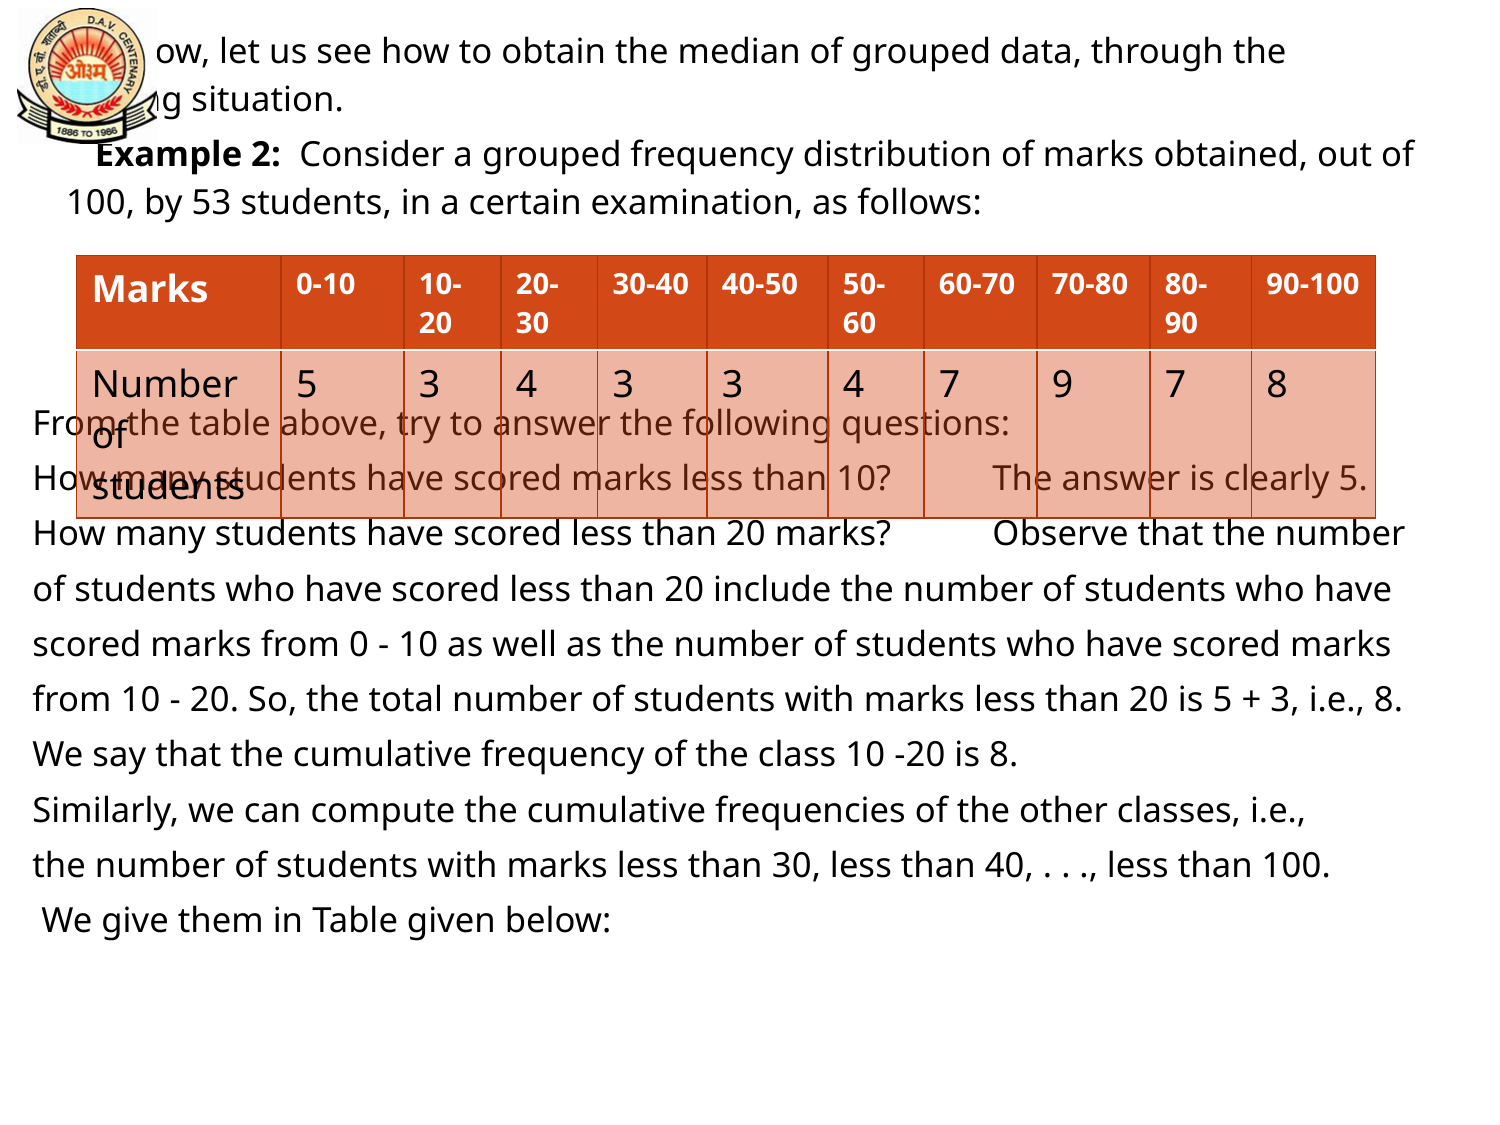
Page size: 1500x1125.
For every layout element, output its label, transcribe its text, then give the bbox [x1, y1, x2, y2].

table_header Marks [77, 256, 280, 349]
table_cell 8 [1252, 351, 1375, 517]
table_header 60-70 [925, 256, 1036, 349]
table_header 0-10 [282, 256, 403, 349]
table_header 30-40 [598, 256, 706, 349]
list Now, let us see how to obtain the median of grouped data, through the following situation. Example 2: Consider a grouped frequency distribution of marks obtained, out of 100, by 53 students, in a certain examination, as follows: From the table above, try to answer the following questions: How many students have scored marks less than 10? The answer is clearly 5. How many students have scored less than 20 marks? Observe that the number of students who have scored less than 20 include the number of students who have scored marks from 0 - 10 as well as the number of students who have scored marks from 10 - 20. So, the total number of students with marks less than 20 is 5 + 3, i.e., 8. We say that the cumulative frequency of the class 10 -20 is 8. Similarly, we can compute the cumulative frequencies of the other classes, i.e., the number of students with marks less than 30, less than 40, . . ., less than 100. We give them in Table given below: [17, 19, 1483, 1106]
table_header 20-30 [502, 256, 597, 349]
table_cell 9 [1038, 351, 1149, 517]
table_header 70-80 [1038, 256, 1149, 349]
picture [17, 8, 157, 144]
table_cell 5 [282, 351, 403, 517]
table_header 80-90 [1151, 256, 1251, 349]
table_cell 4 [502, 351, 597, 517]
table_cell 3 [708, 351, 827, 517]
table_header 90-100 [1252, 256, 1375, 349]
table_cell 3 [598, 351, 706, 517]
table_header 50-60 [829, 256, 923, 349]
table_cell 7 [1151, 351, 1251, 517]
table_cell 3 [405, 351, 500, 517]
table_cell 7 [925, 351, 1036, 517]
table_cell Number of students [77, 351, 280, 517]
table_header 40-50 [708, 256, 827, 349]
table_cell 4 [829, 351, 923, 517]
table_header 10-20 [405, 256, 500, 349]
